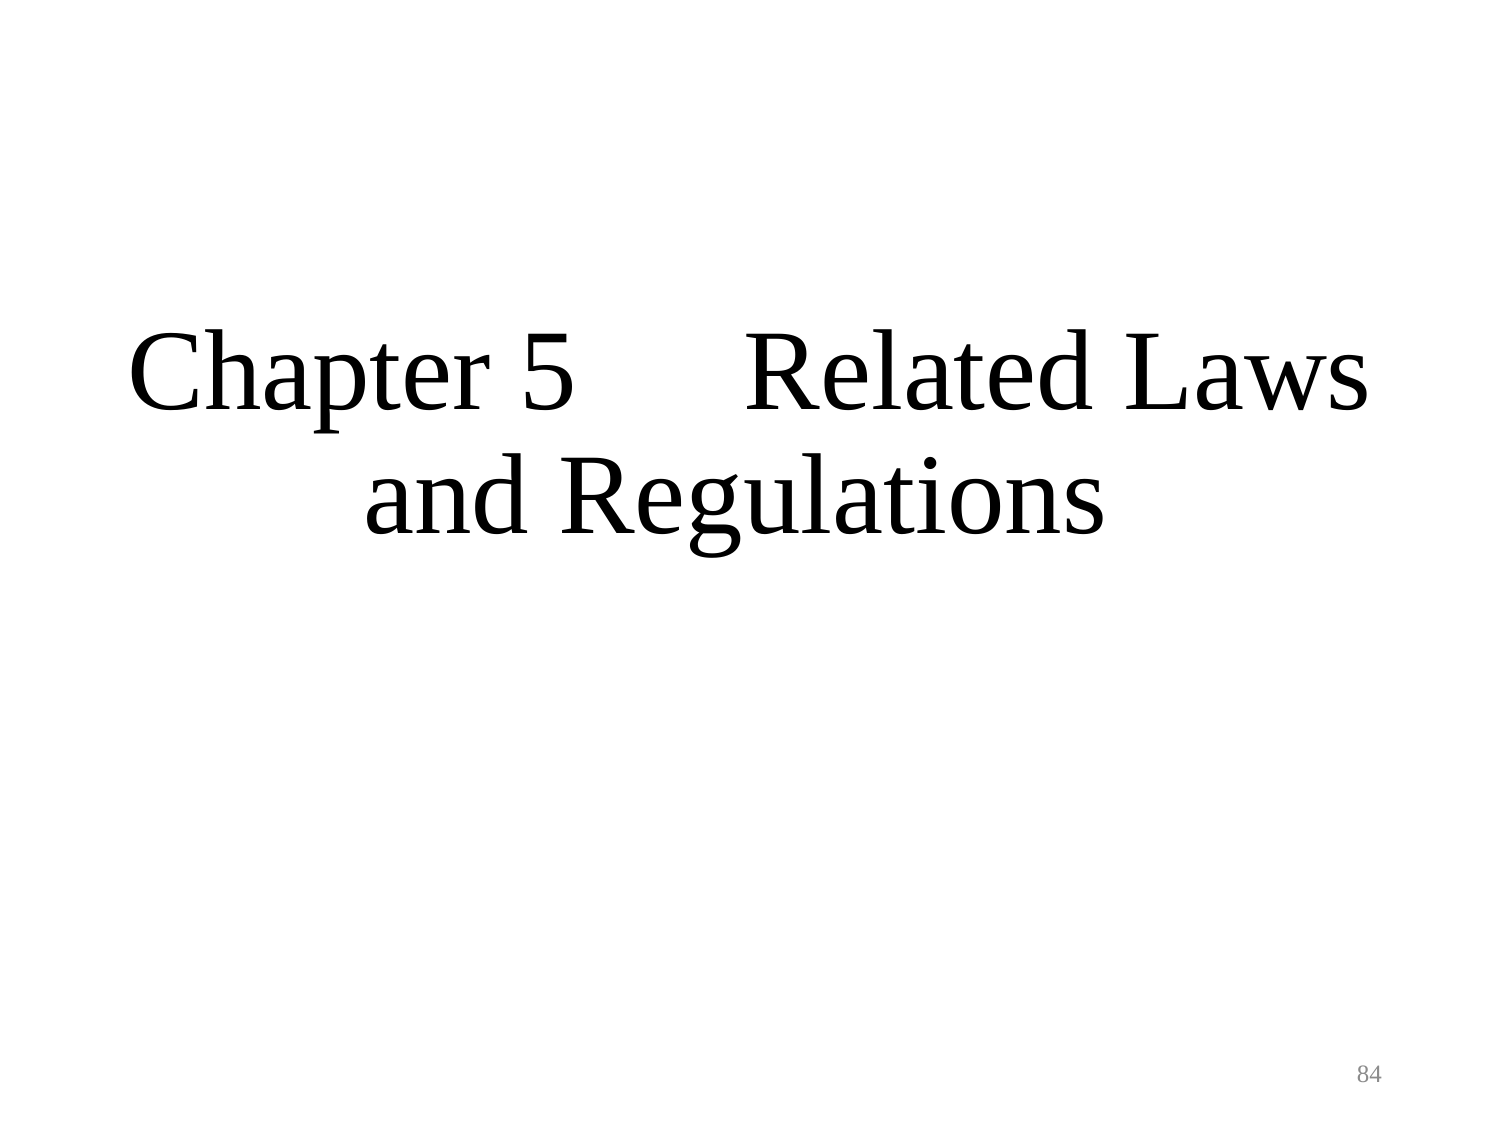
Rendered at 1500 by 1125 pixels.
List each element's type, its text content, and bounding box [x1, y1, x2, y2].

slide_number 84 [1059, 1042, 1397, 1103]
title Chapter 5 Related Laws and Regulations [112, 302, 1388, 567]
